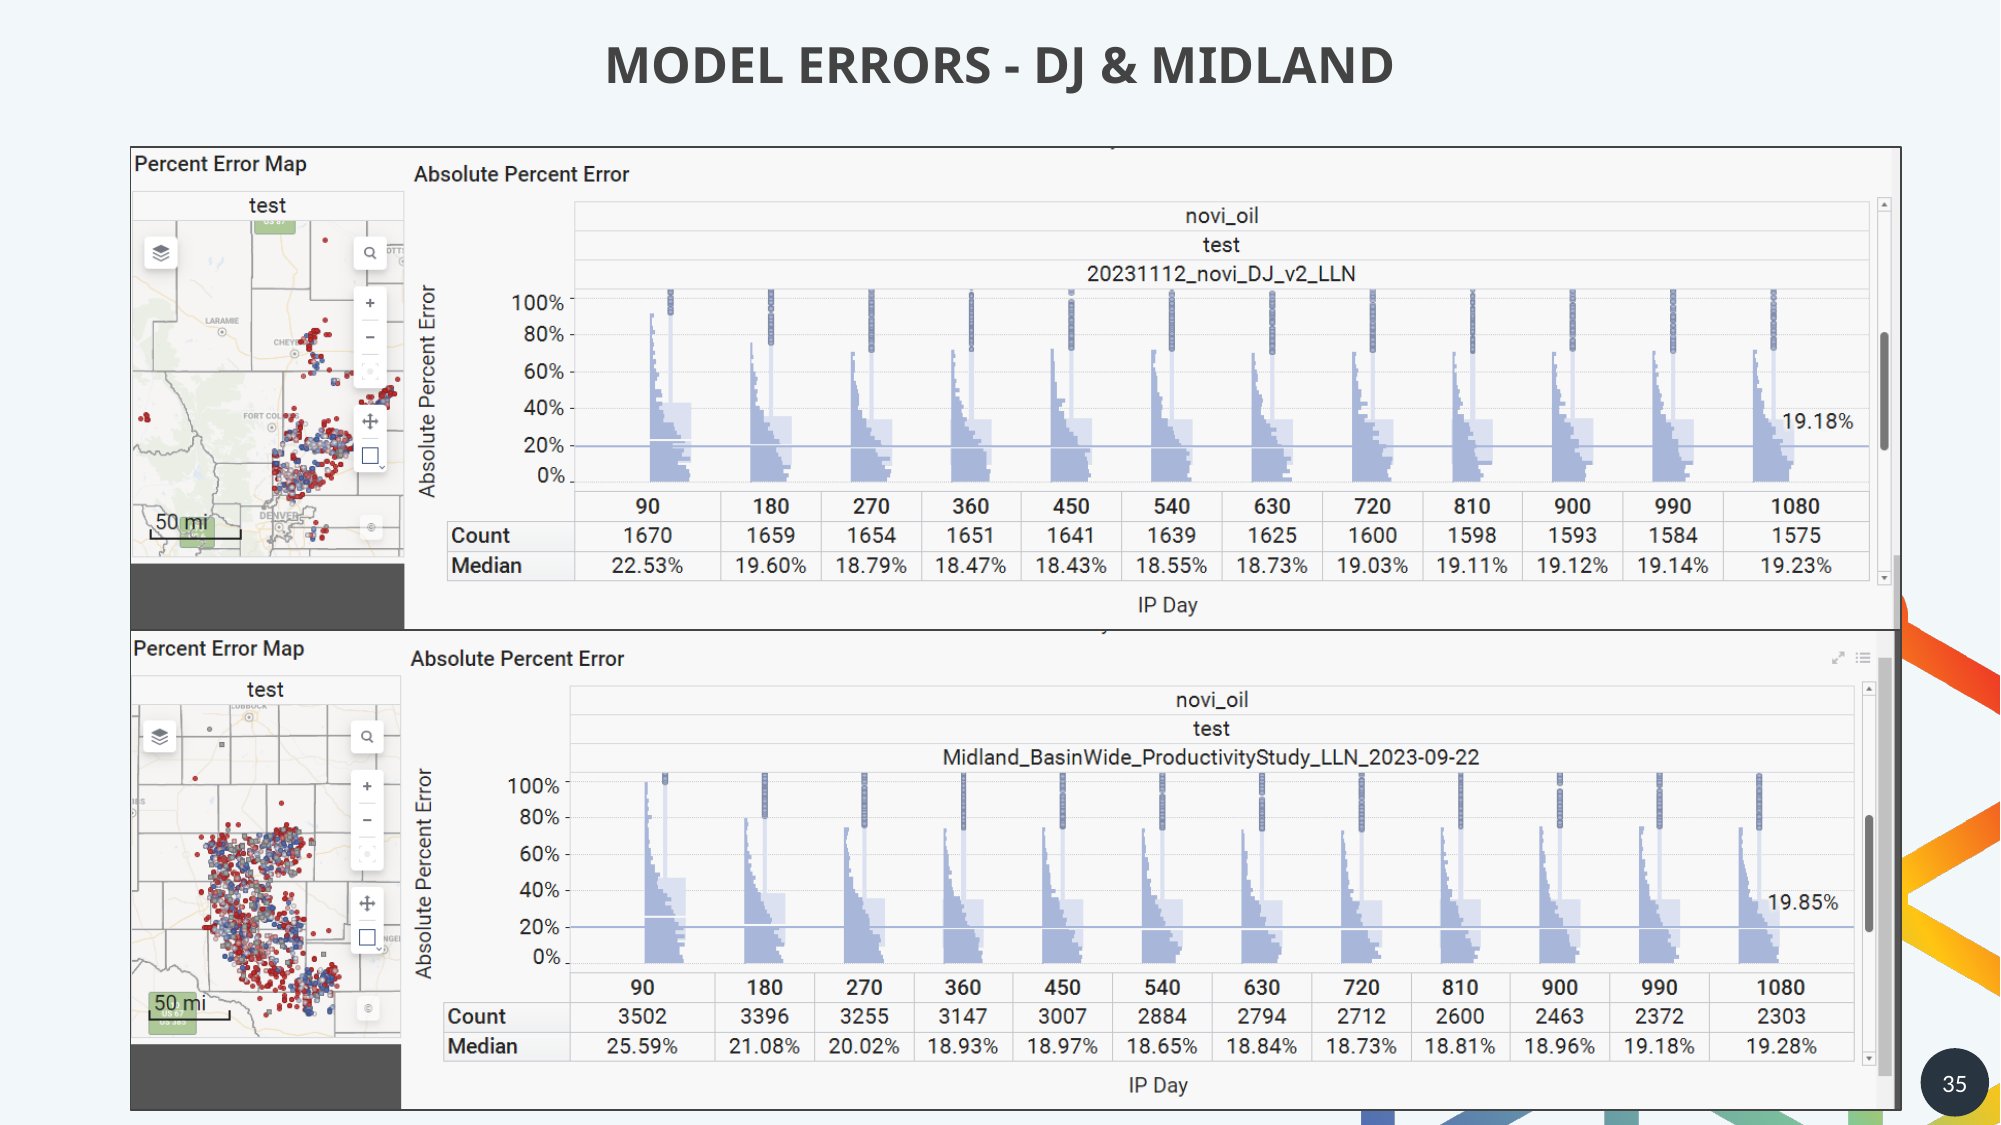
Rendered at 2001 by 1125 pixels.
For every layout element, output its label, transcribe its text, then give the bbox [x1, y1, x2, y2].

picture [1338, 574, 2000, 1125]
title MODEL ERRORS - DJ & MIDLAND [32, 12, 1968, 115]
picture [130, 147, 1901, 1110]
